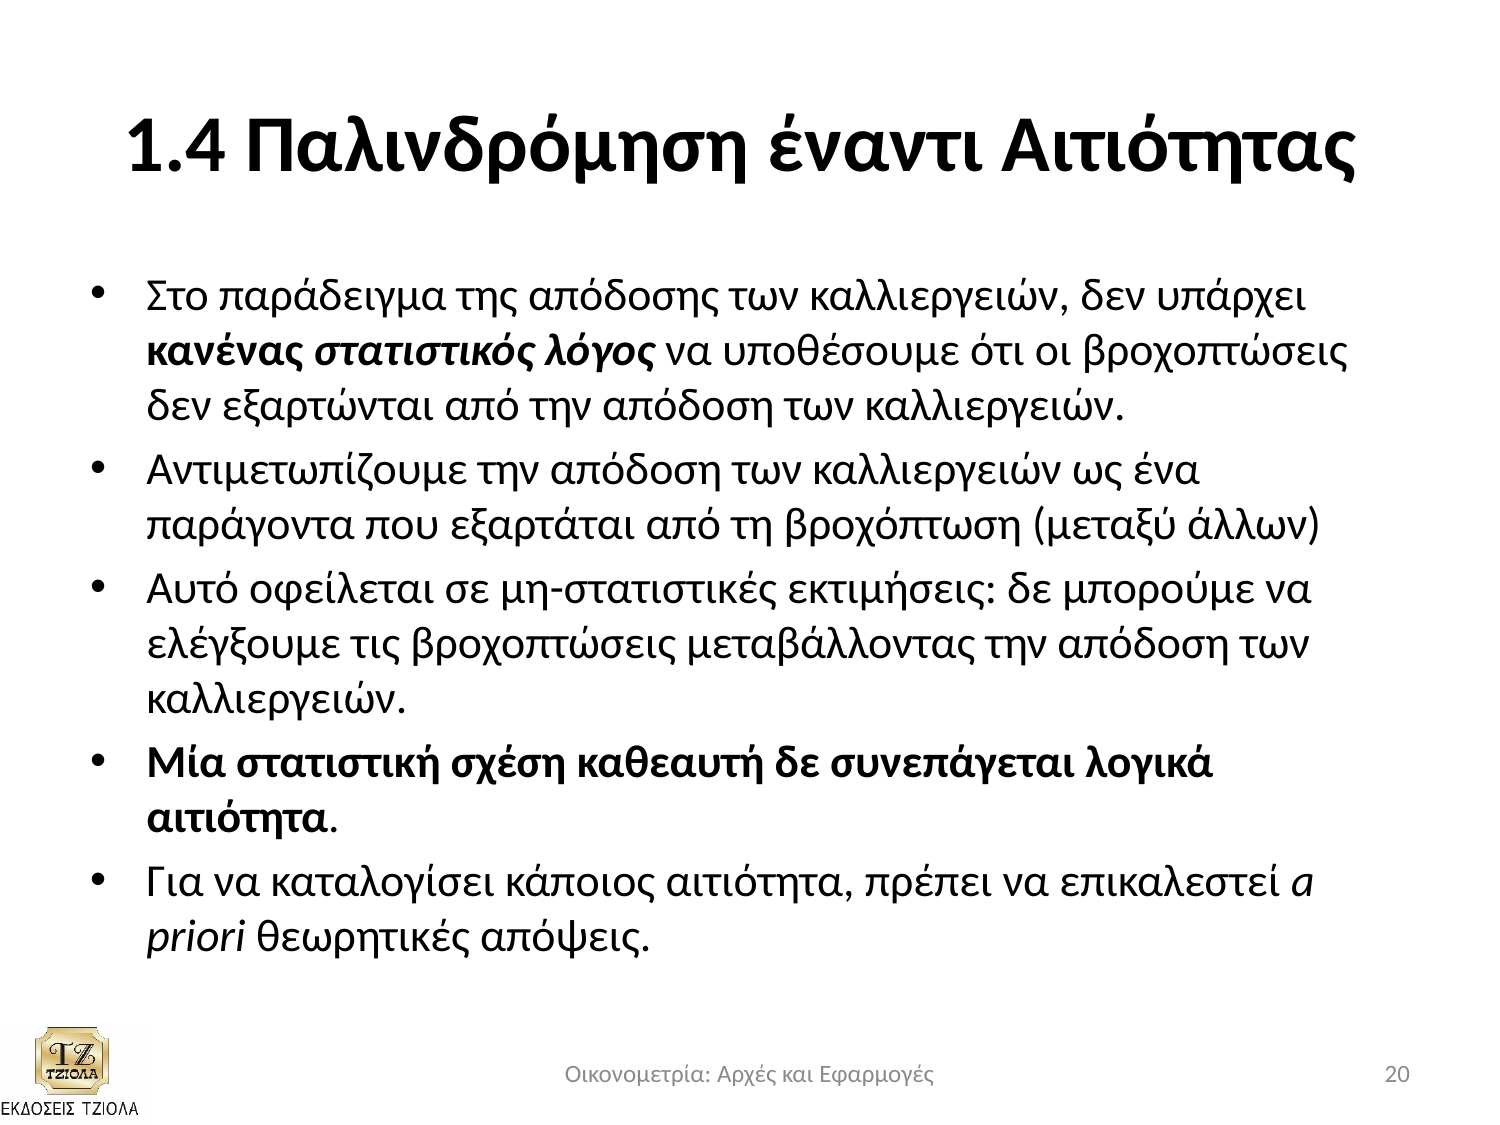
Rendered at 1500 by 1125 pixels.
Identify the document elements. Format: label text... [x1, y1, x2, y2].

footer Οικονομετρία: Αρχές και Εφαρμογές [512, 1042, 988, 1103]
picture [0, 1027, 154, 1124]
list Στο παράδειγμα της απόδοσης των καλλιεργειών, δεν υπάρχει κανένας στατιστικός λόγος να υποθέσουμε ότι οι βροχοπτώσεις δεν εξαρτώνται από την απόδοση των καλλιεργειών. Αντιμετωπίζουμε την απόδοση των καλλιεργειών ως ένα παράγοντα που εξαρτάται από τη βροχόπτωση (μεταξύ άλλων) Αυτό οφείλεται σε μη-στατιστικές εκτιμήσεις: δε μπορούμε να ελέγξουμε τις βροχοπτώσεις μεταβάλλοντας την απόδοση των καλλιεργειών. Μία στατιστική σχέση καθεαυτή δε συνεπάγεται λογικά αιτιότητα. Για να καταλογίσει κάποιος αιτιότητα, πρέπει να επικαλεστεί a priori θεωρητικές απόψεις. [75, 257, 1425, 1000]
slide_number 20 [1074, 1042, 1425, 1103]
title 1.4 Παλινδρόμηση έναντι Αιτιότητας [75, 45, 1425, 233]
